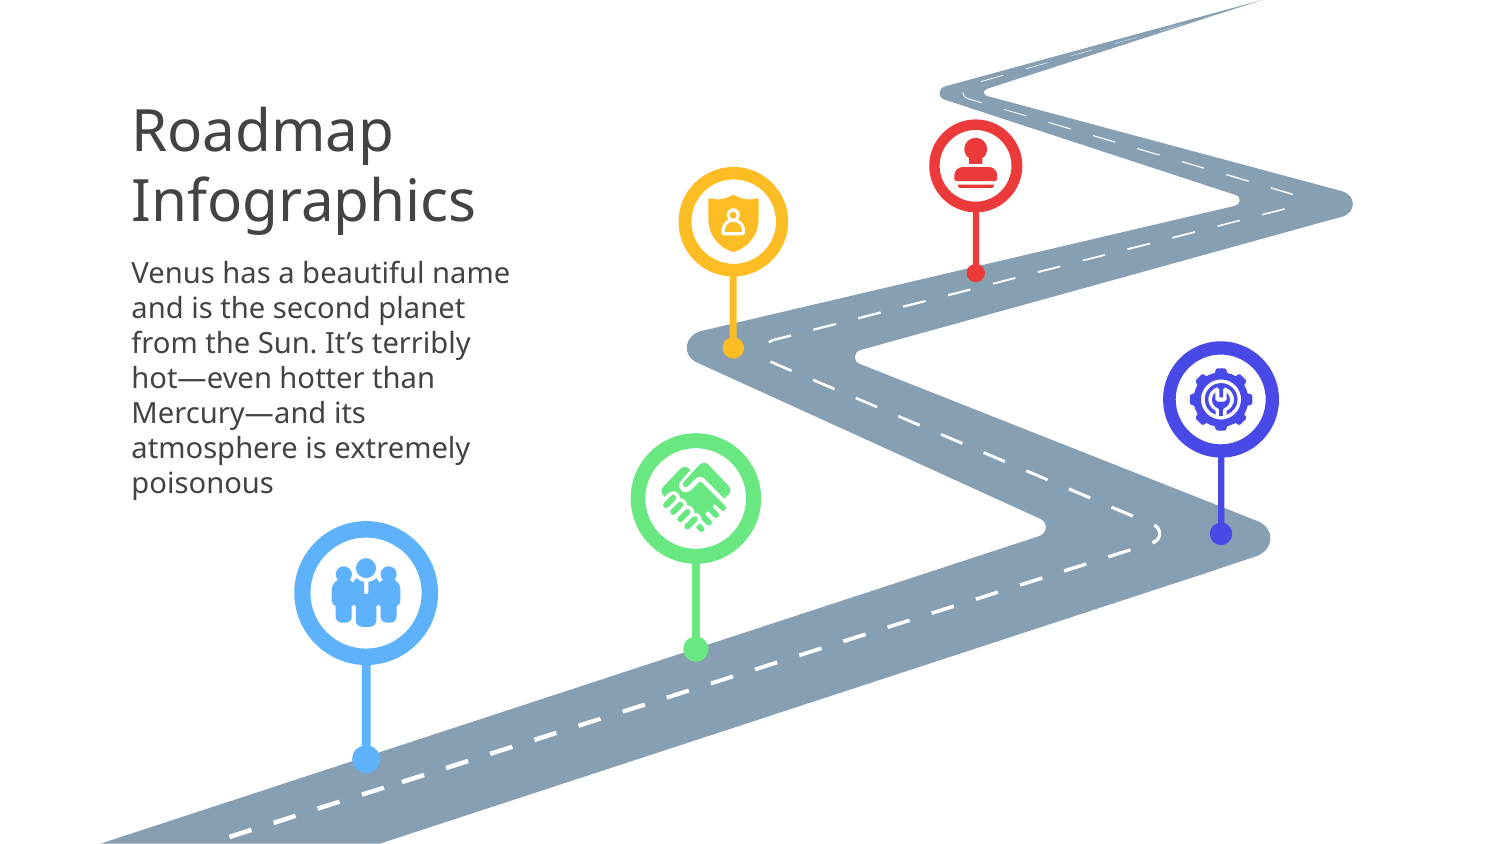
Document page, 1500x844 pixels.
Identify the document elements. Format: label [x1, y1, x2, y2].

text_box [294, 520, 439, 774]
text_box [100, 0, 1357, 844]
text_box [630, 432, 762, 663]
text_box [1162, 341, 1280, 546]
text_box [678, 166, 789, 359]
text_box [928, 119, 1023, 283]
